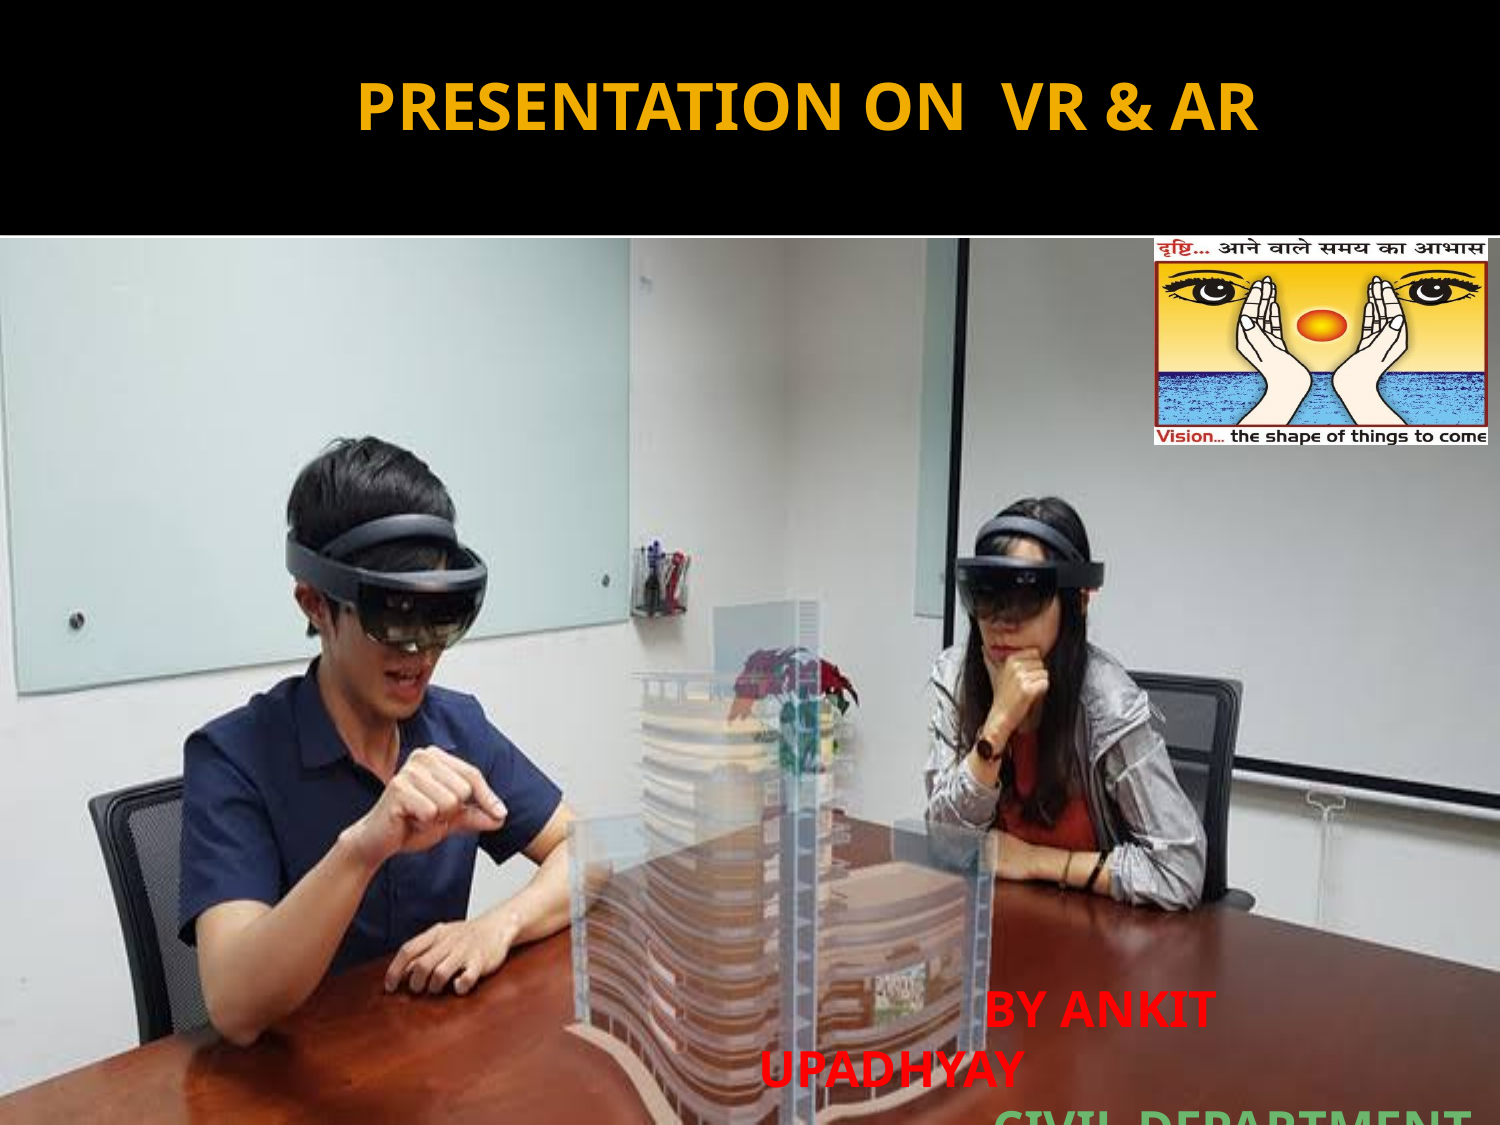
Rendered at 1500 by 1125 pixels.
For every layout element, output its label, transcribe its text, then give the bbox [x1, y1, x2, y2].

title PRESENTATION ON VR & AR [137, 57, 1488, 152]
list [0, 238, 1500, 1125]
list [1154, 239, 1488, 445]
